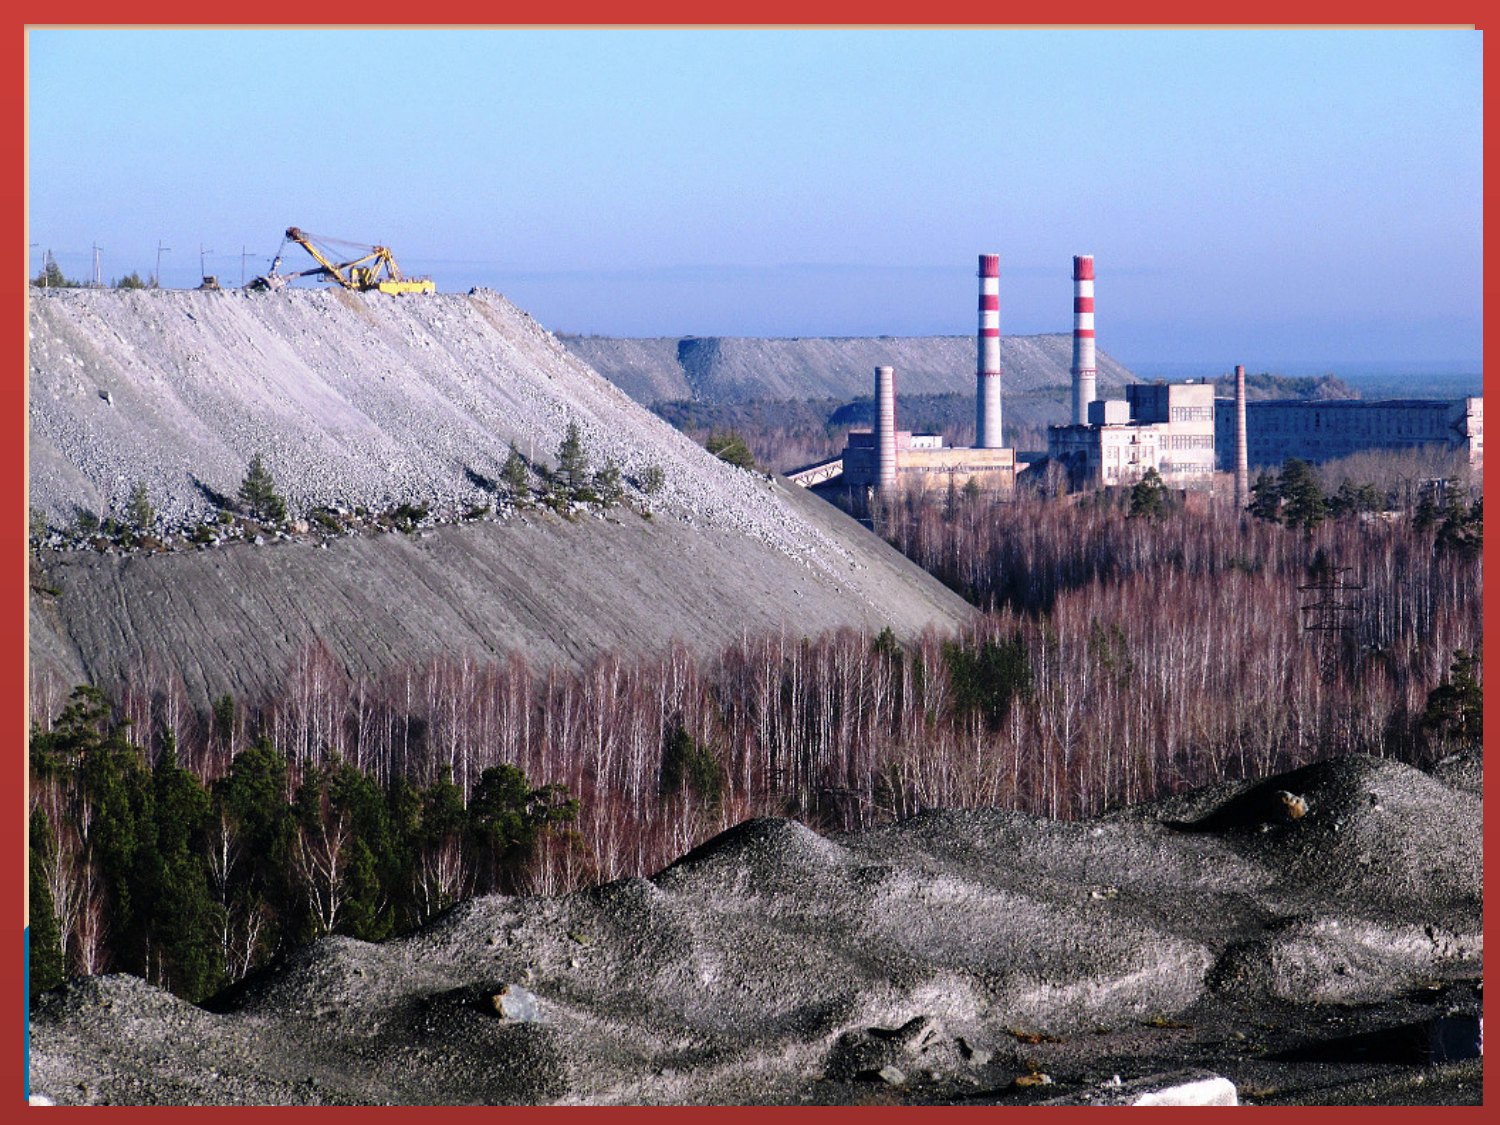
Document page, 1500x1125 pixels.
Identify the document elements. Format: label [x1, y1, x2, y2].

list [29, 30, 1483, 1107]
picture [24, 716, 29, 928]
